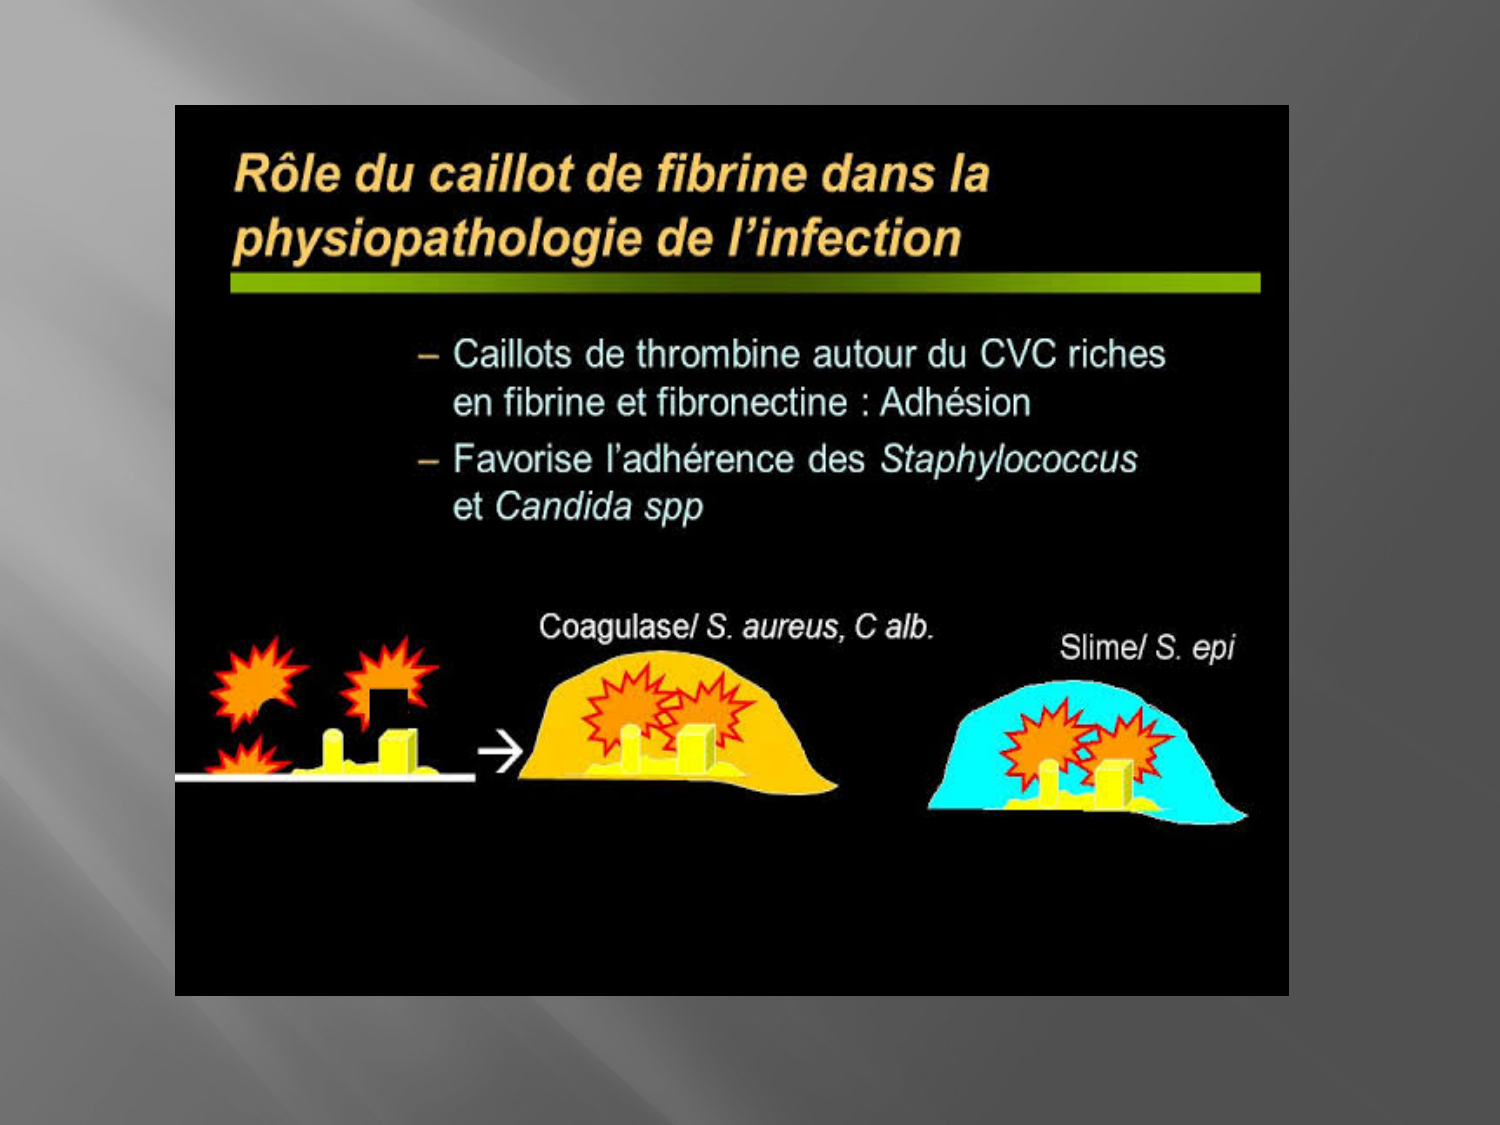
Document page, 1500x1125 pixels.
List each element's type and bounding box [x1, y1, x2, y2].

picture [175, 105, 1290, 997]
